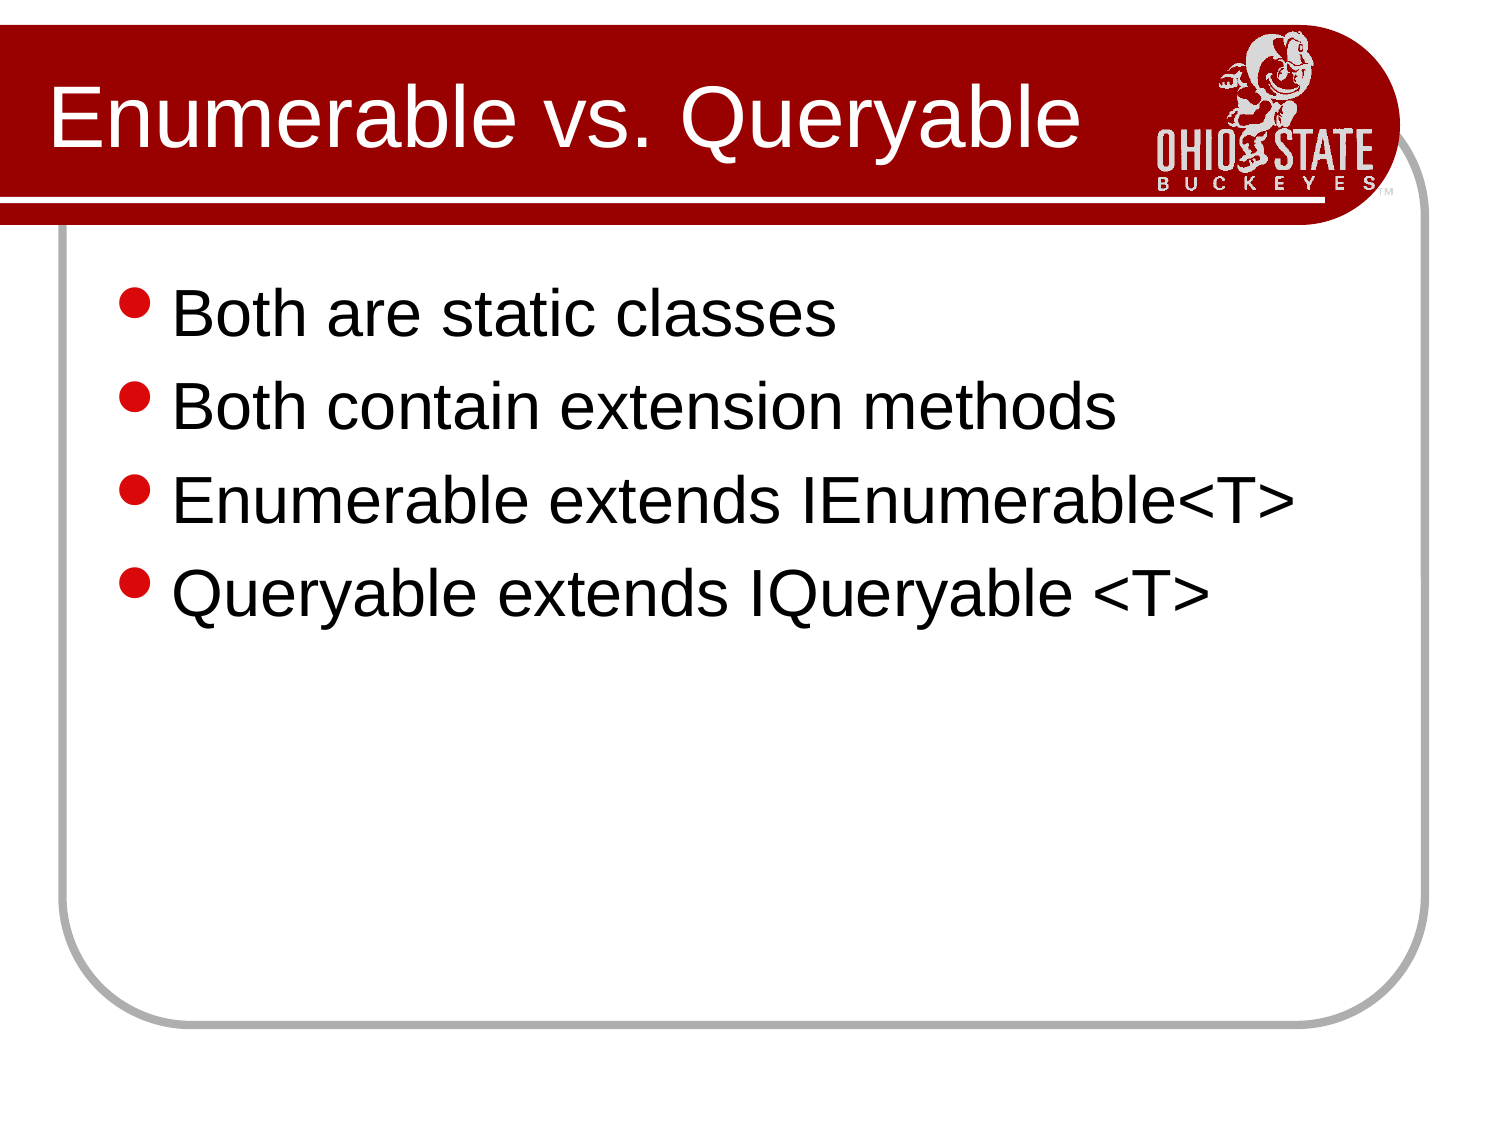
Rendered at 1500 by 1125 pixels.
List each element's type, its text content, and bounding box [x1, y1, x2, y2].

title Enumerable vs. Queryable [31, 37, 1201, 188]
list Both are static classes Both contain extension methods Enumerable extends IEnumerable<T> Queryable extends IQueryable <T> [99, 262, 1401, 988]
